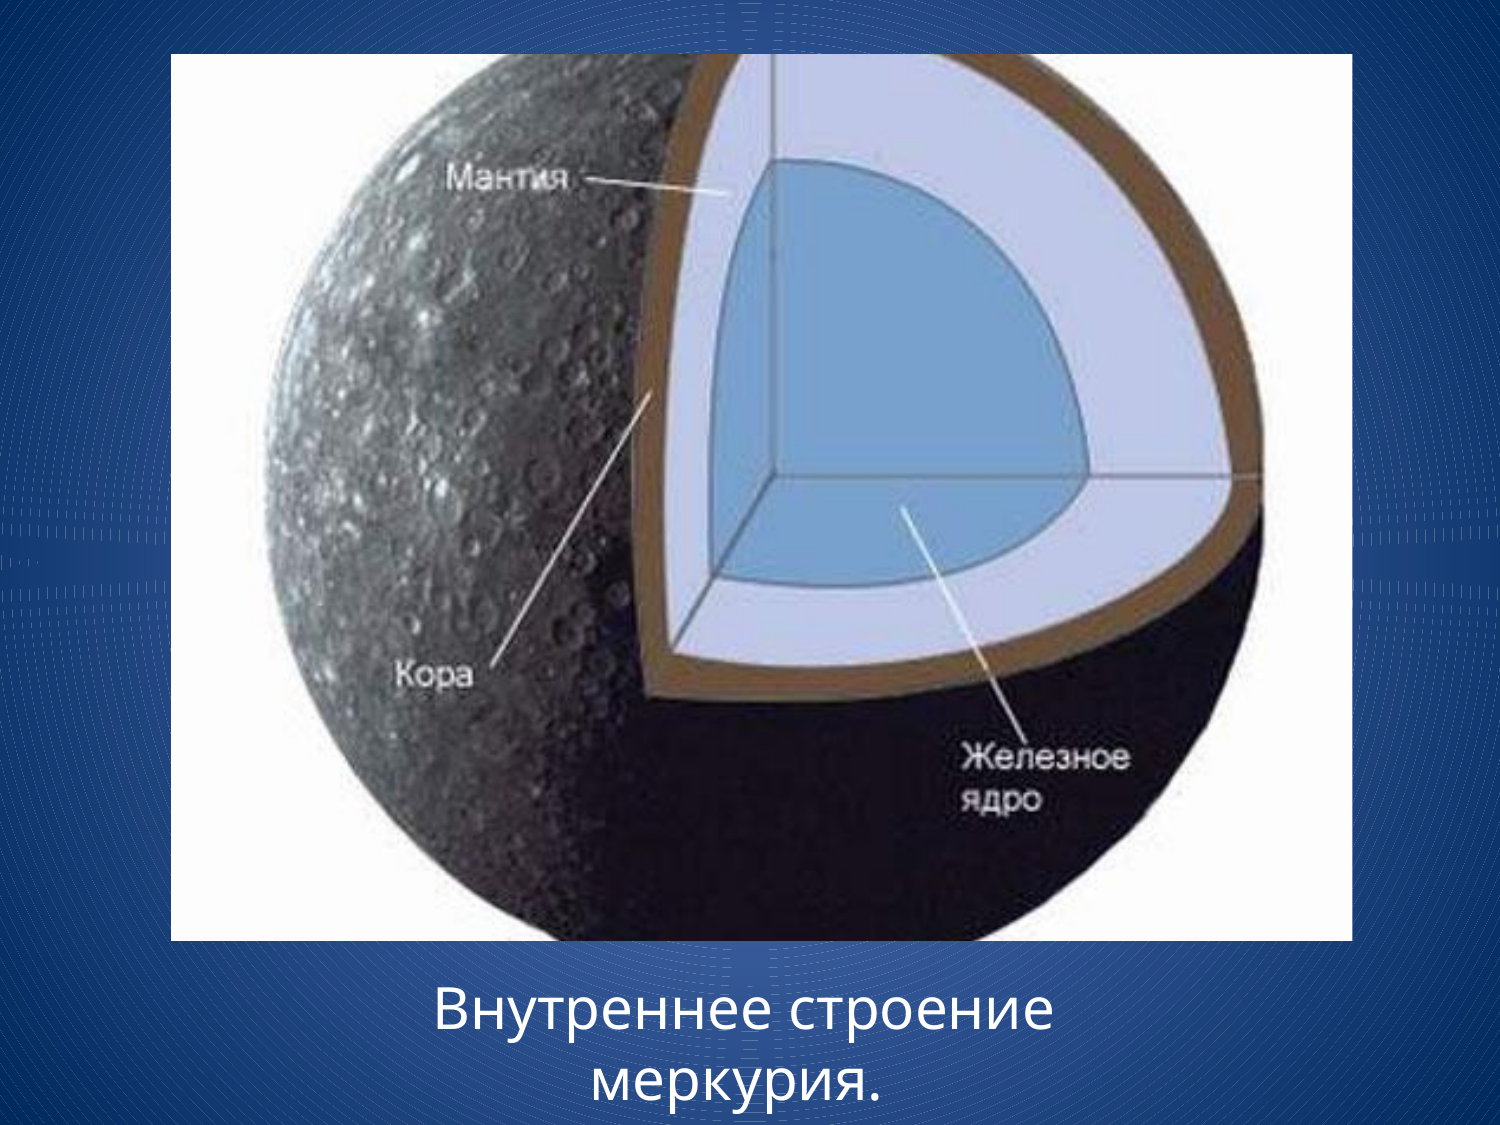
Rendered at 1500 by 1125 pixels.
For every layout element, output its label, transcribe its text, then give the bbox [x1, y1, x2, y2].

picture [170, 54, 1353, 941]
list Внутреннее строение меркурия. [294, 964, 1194, 1094]
